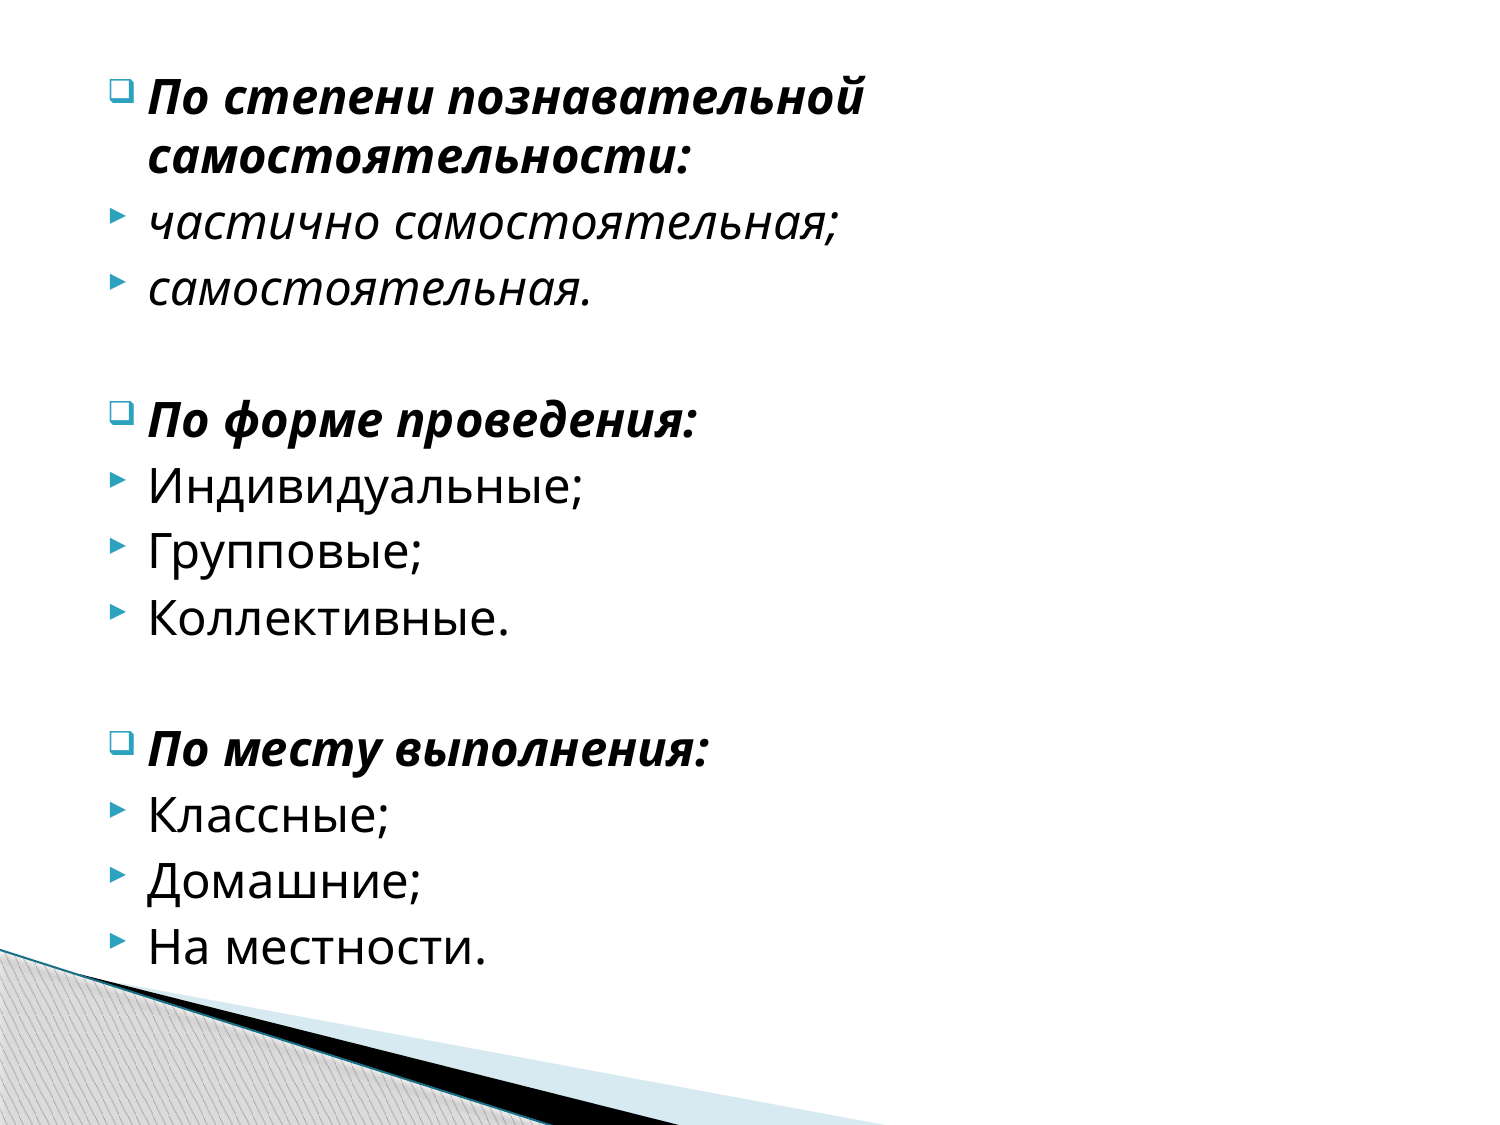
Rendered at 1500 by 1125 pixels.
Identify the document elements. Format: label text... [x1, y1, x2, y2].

list По степени познавательной самостоятельности: частично самостоятельная; самостоятельная. По форме проведения: Индивидуальные; Групповые; Коллективные. По месту выполнения: Классные; Домашние; На местности. [75, 58, 1425, 986]
